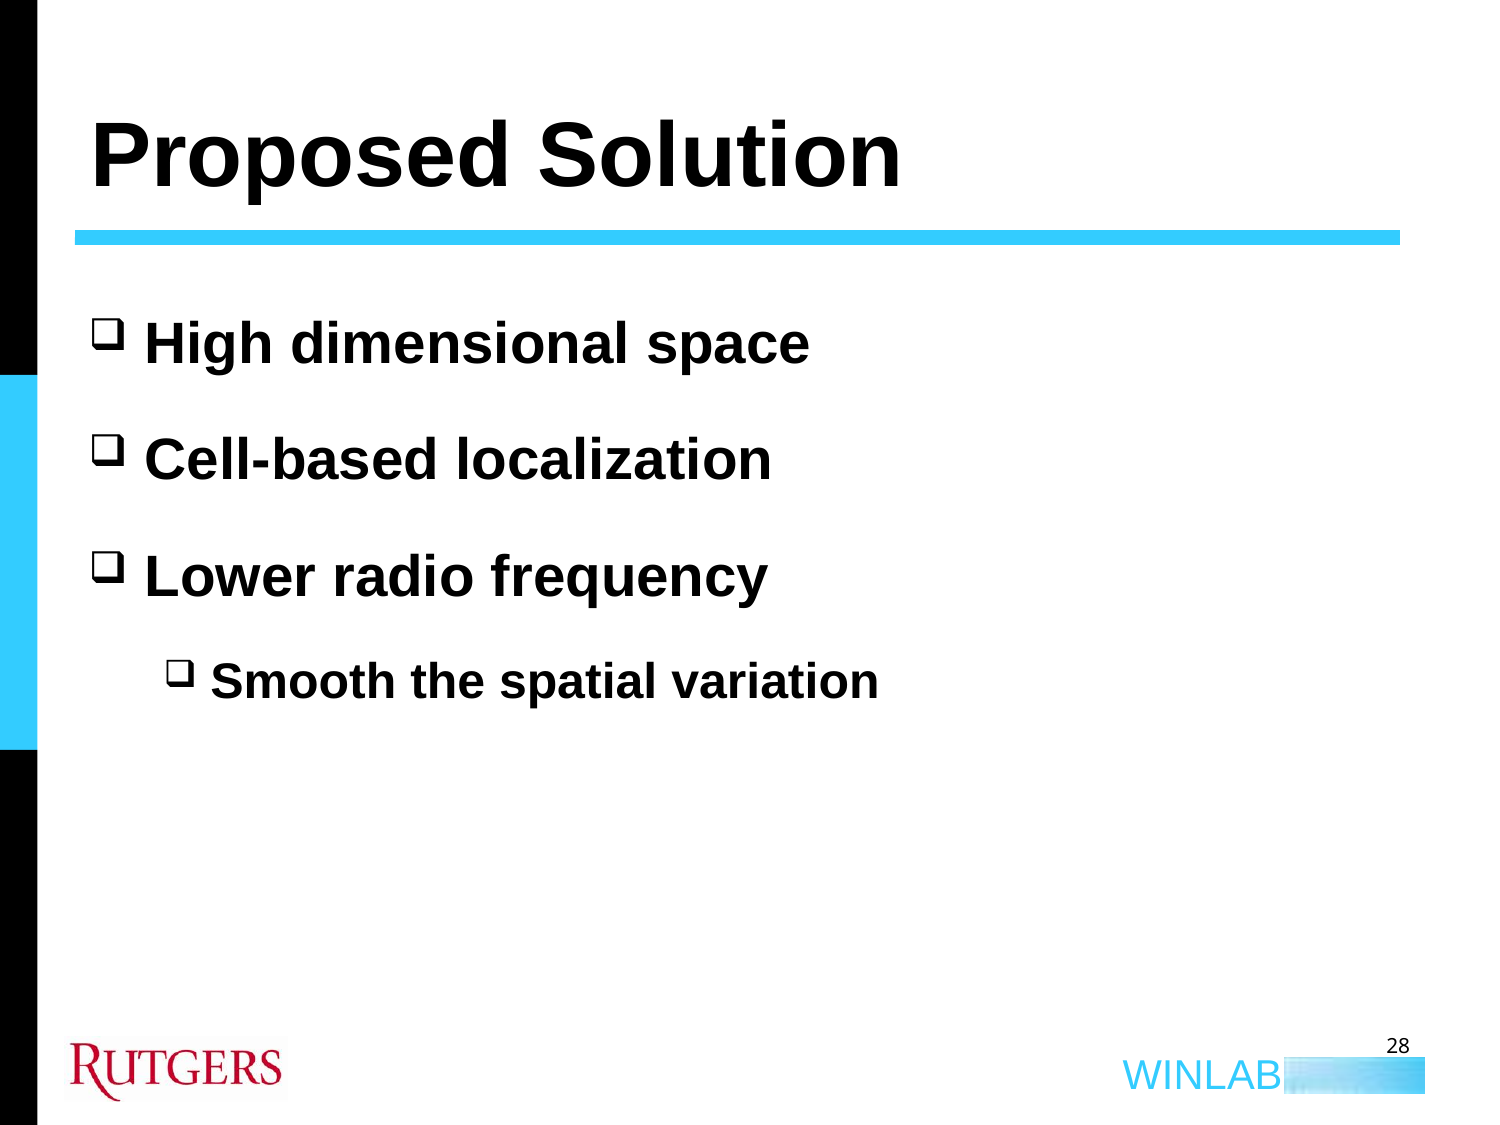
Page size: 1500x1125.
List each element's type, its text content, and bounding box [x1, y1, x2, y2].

list High dimensional space Cell-based localization Lower radio frequency Smooth the spatial variation [73, 262, 1426, 1006]
slide_number 28 [1074, 1024, 1426, 1101]
picture [64, 1036, 289, 1102]
title Proposed Solution [74, 25, 1426, 213]
